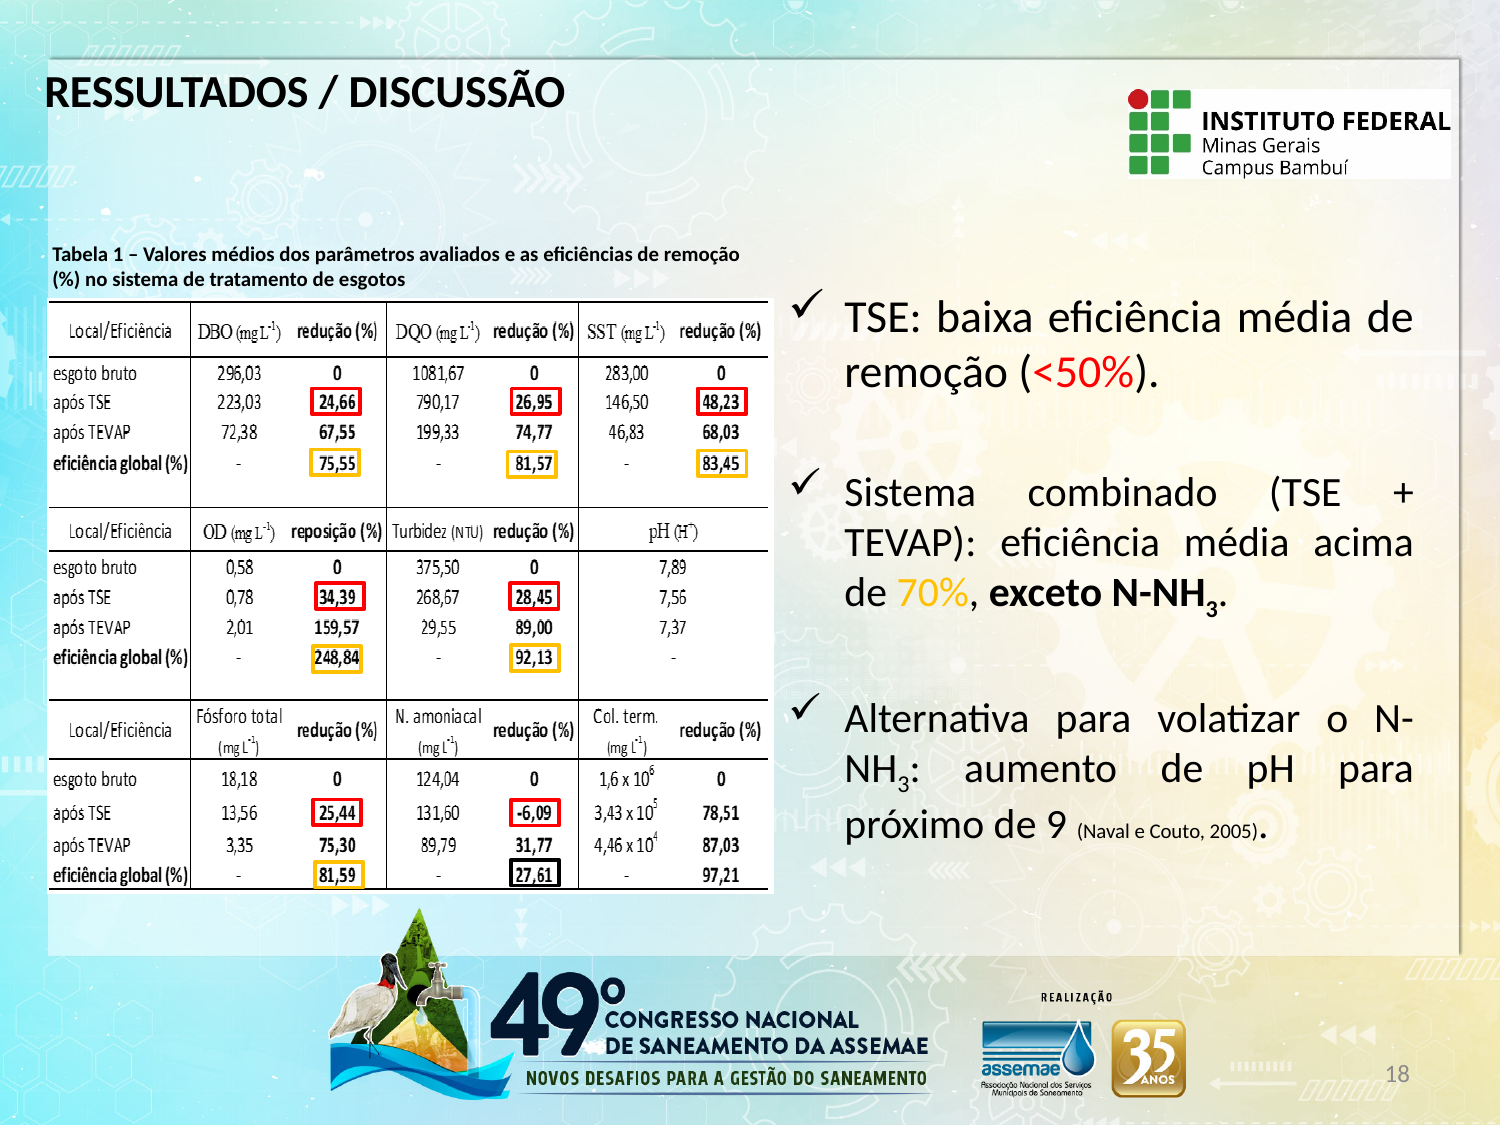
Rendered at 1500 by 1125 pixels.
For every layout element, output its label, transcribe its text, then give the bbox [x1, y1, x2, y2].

picture [0, 0, 1500, 1125]
slide_number 18 [1074, 1042, 1425, 1103]
list RESSULTADOS / DISCUSSÃO [29, 54, 597, 138]
text_box Tabela 1 – Valores médios dos parâmetros avaliados e as eficiências de remoção (%) no sistema de tratamento de esgotos [37, 232, 764, 298]
text_box TSE: baixa eficiência média de remoção (<50%). Sistema combinado (TSE + TEVAP): eficiência média acima de 70%, exceto N-NH3. Alternativa para volatizar o N-NH3: aumento de pH para próximo de 9 (Naval e Couto, 2005). [773, 215, 1430, 1007]
